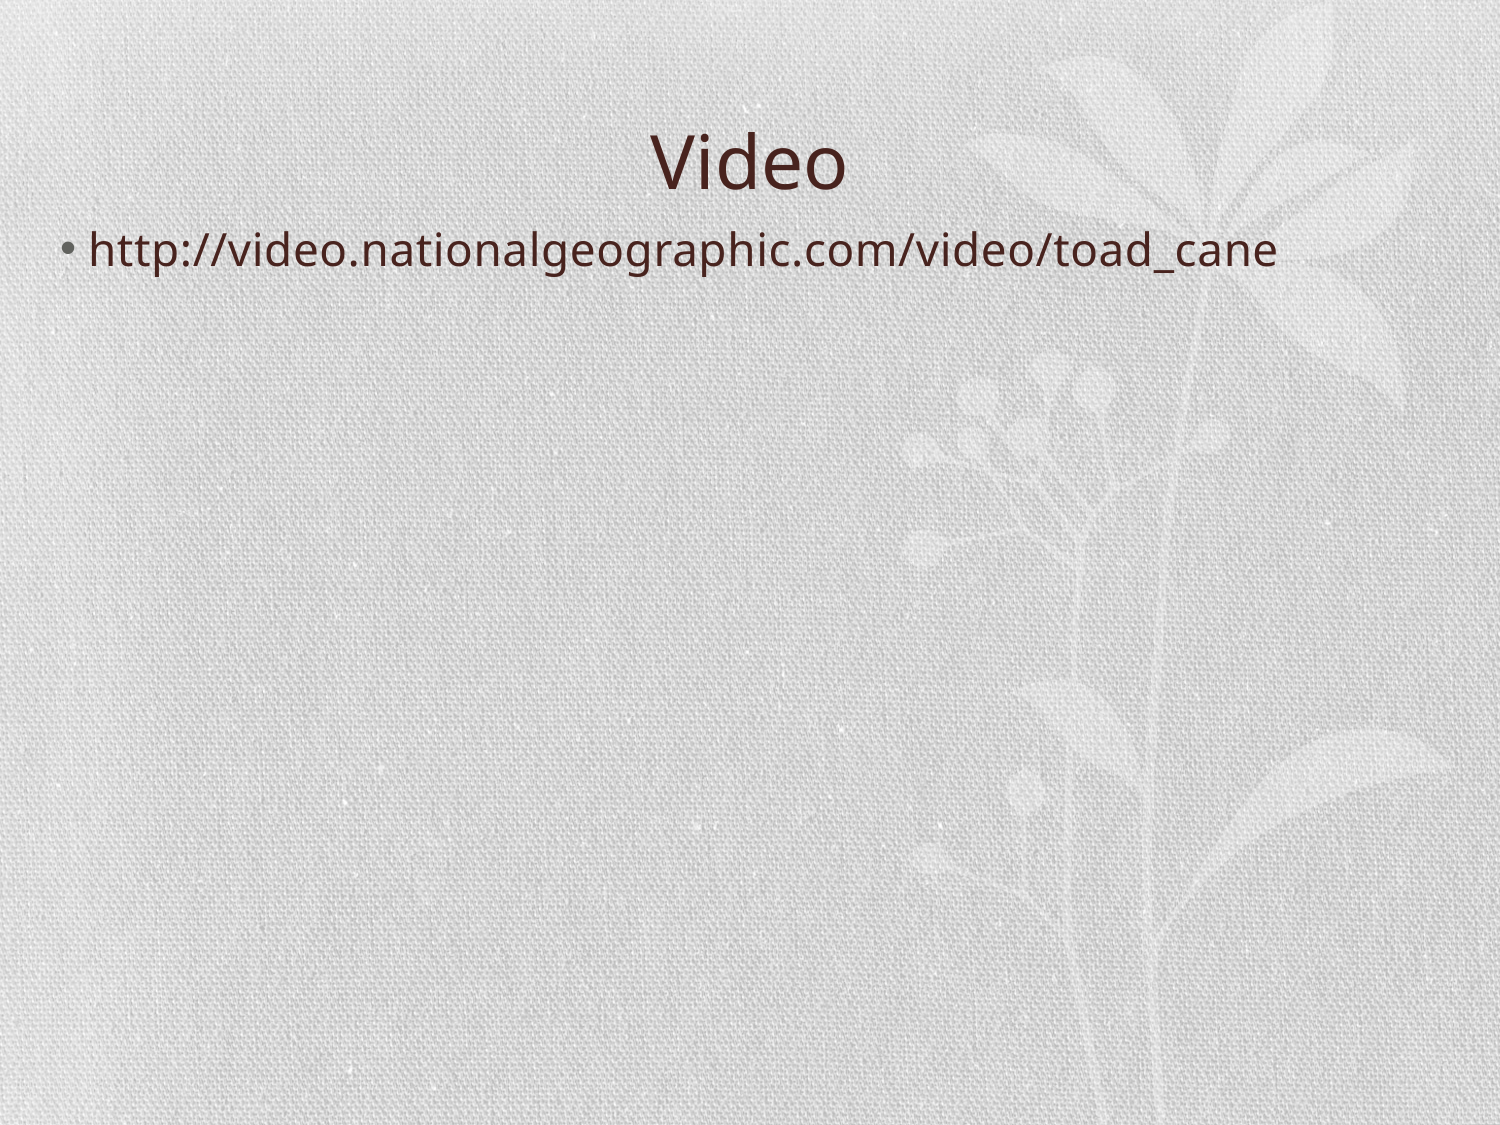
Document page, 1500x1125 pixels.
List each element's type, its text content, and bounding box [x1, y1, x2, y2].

list http://video.nationalgeographic.com/video/toad_cane [45, 213, 1455, 1023]
title Video [45, 37, 1455, 213]
